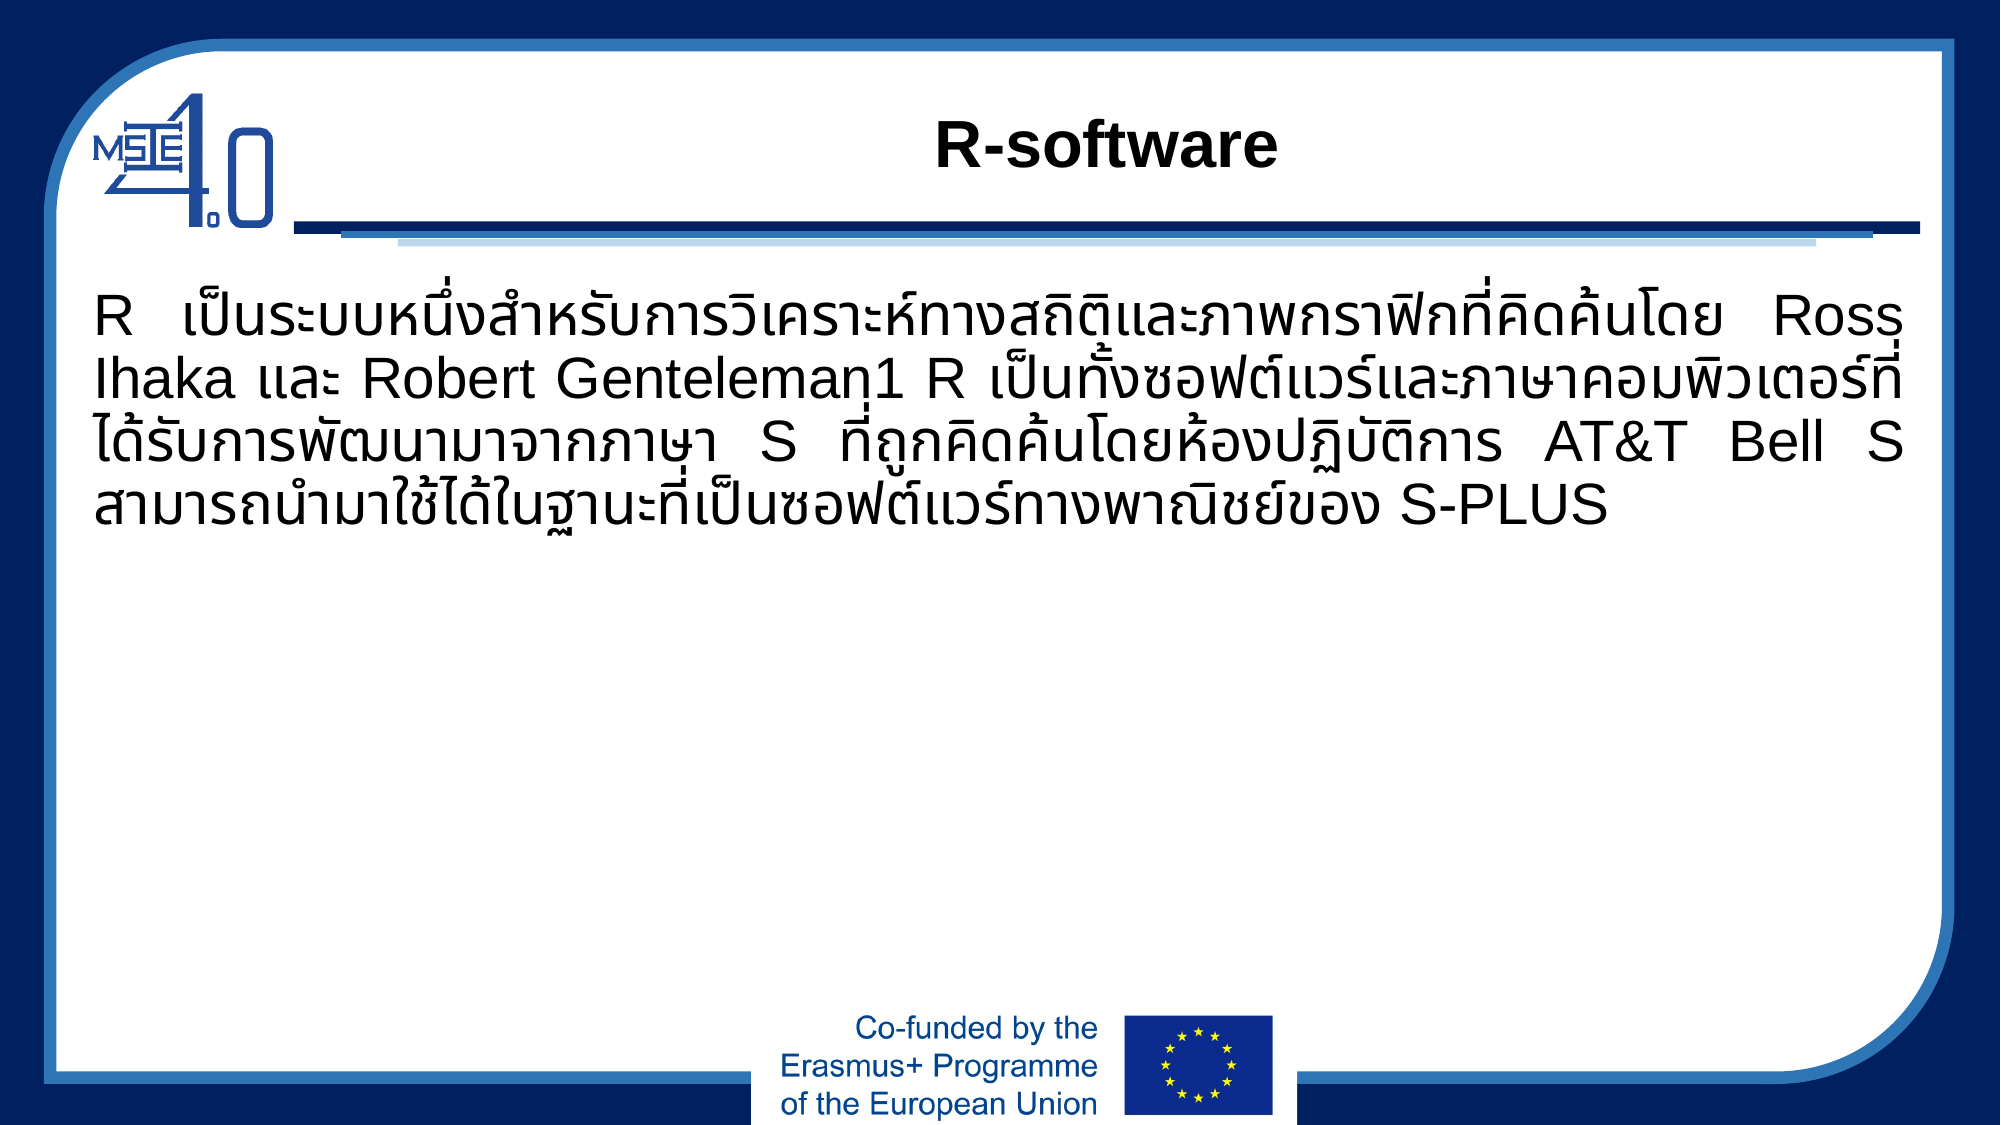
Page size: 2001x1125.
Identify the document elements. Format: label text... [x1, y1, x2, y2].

picture [751, 1003, 1298, 1125]
title R-software [294, 73, 1921, 220]
list R เป็นระบบหนึ่งสำหรับการวิเคราะห์ทางสถิติและภาพกราฟิกที่คิดค้นโดย Ross Ihaka และ Robert Genteleman1 R เป็นทั้งซอฟต์แวร์และภาษาคอมพิวเตอร์ที่ได้รับการพัฒนามาจากภาษา S ที่ถูกคิดค้นโดยห้องปฏิบัติการ AT&T Bell S สามารถนำมาใช้ได้ในฐานะที่เป็นซอฟต์แวร์ทางพาณิชย์ของ S-PLUS [78, 277, 1921, 984]
